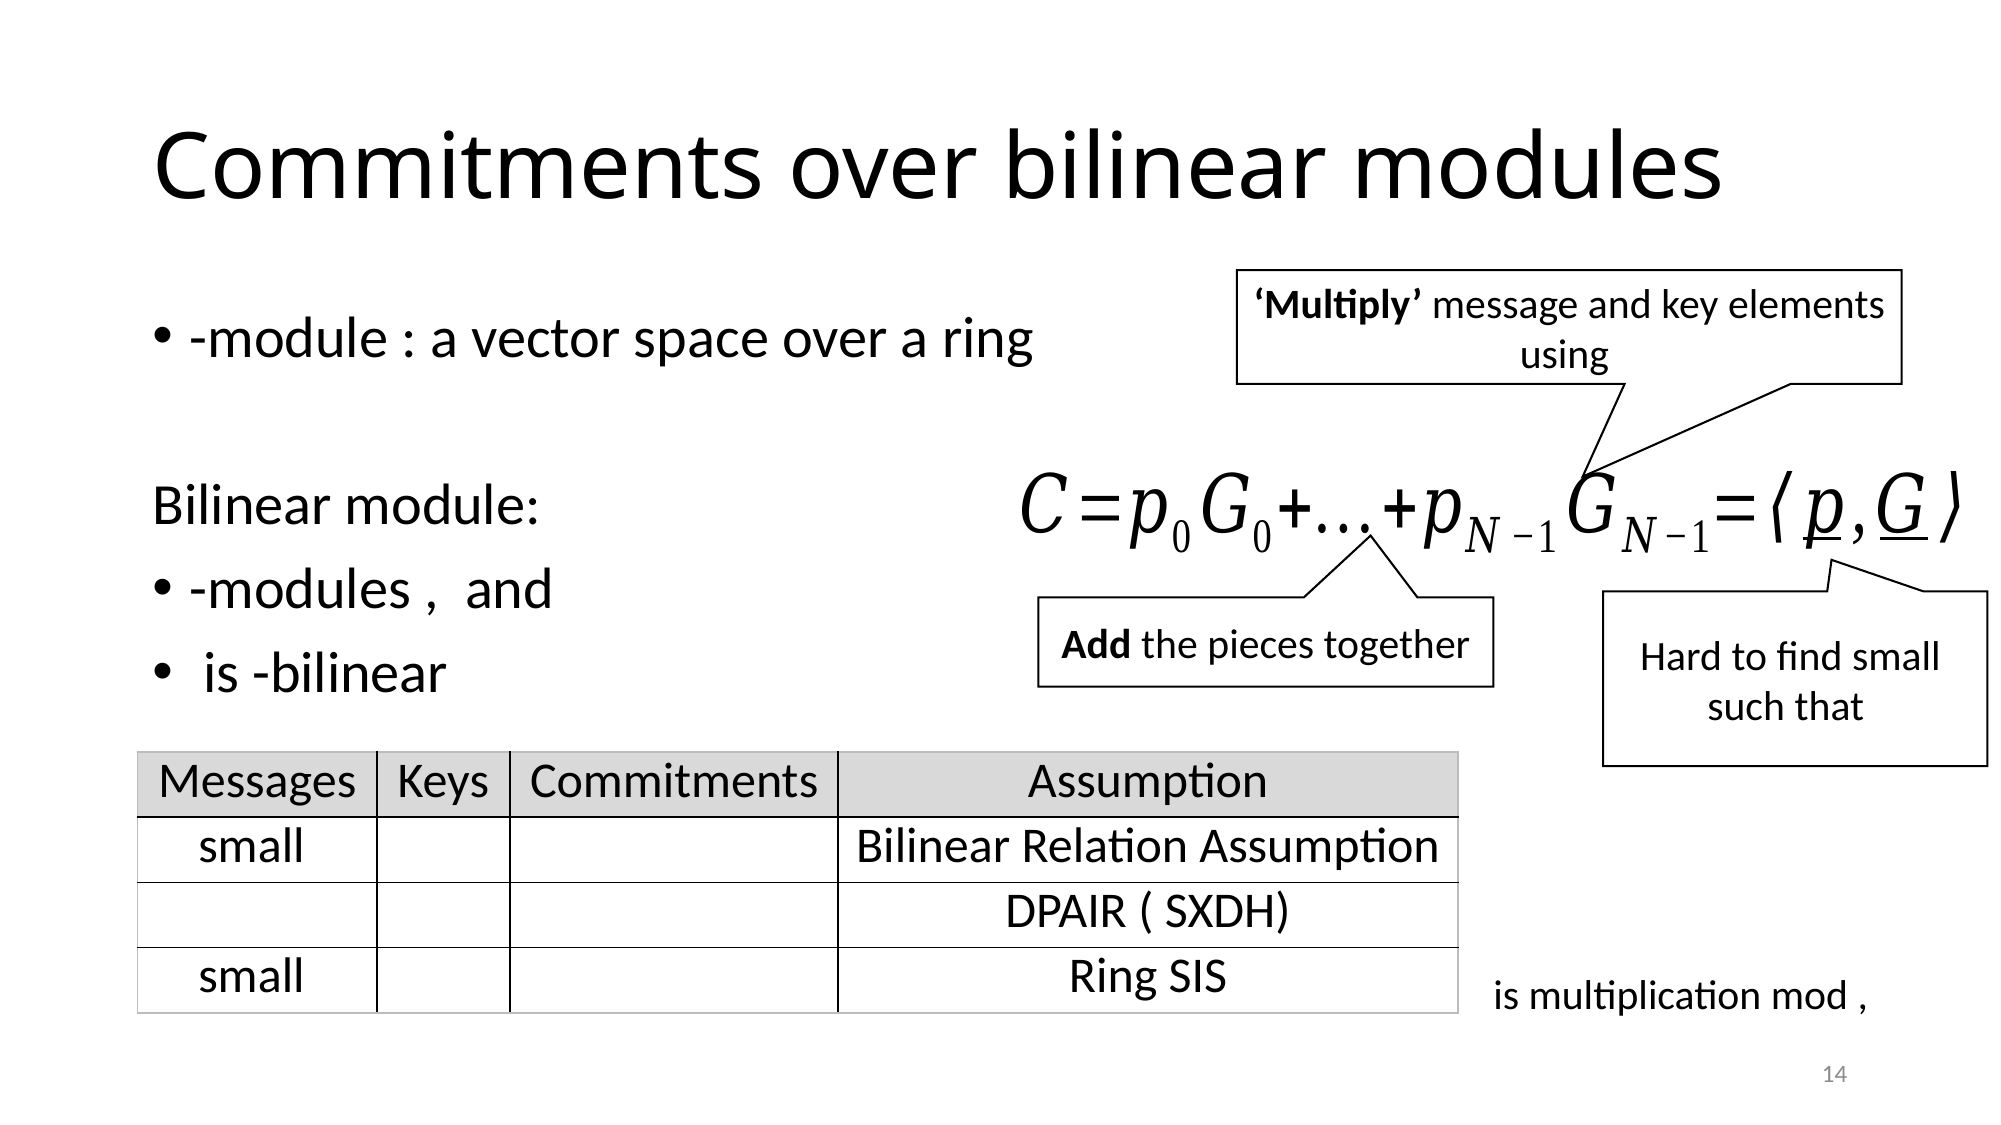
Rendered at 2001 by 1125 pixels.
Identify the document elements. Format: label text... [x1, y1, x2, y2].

text_box Add the pieces together [1037, 534, 1495, 688]
slide_number 14 [1412, 1042, 1863, 1103]
title Commitments over bilinear modules [137, 59, 1863, 278]
